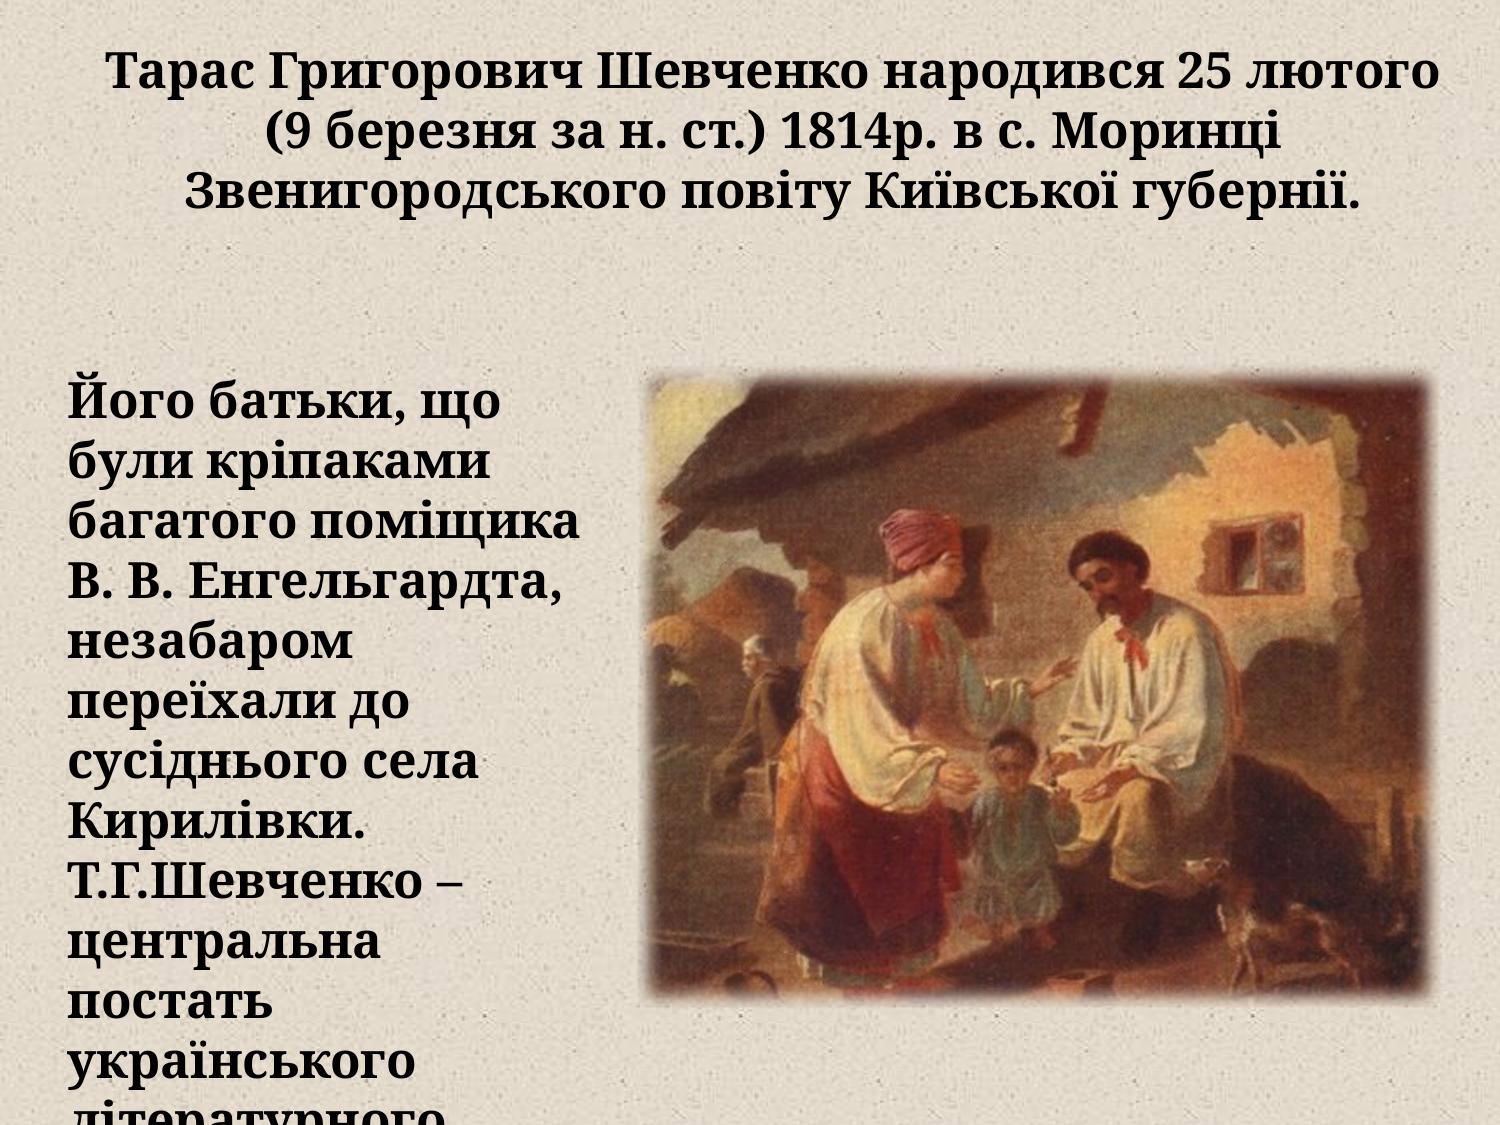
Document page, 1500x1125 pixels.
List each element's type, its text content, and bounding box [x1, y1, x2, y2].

text_box Його батьки, що були кріпаками багатого поміщика В. В. Енгельгардта, незабаром переїхали до сусіднього села Кирилівки. Т.Г.Шевченко – центральна постать українського літературного процесу ХІХ ст. [53, 361, 614, 1125]
picture [0, 0, 1500, 1125]
text_box Тарас Григорович Шевченко народився 25 лютого (9 березня за н. ст.) 1814р. в с. Моринці Звенигородського повіту Київської губернії. [88, 30, 1459, 226]
